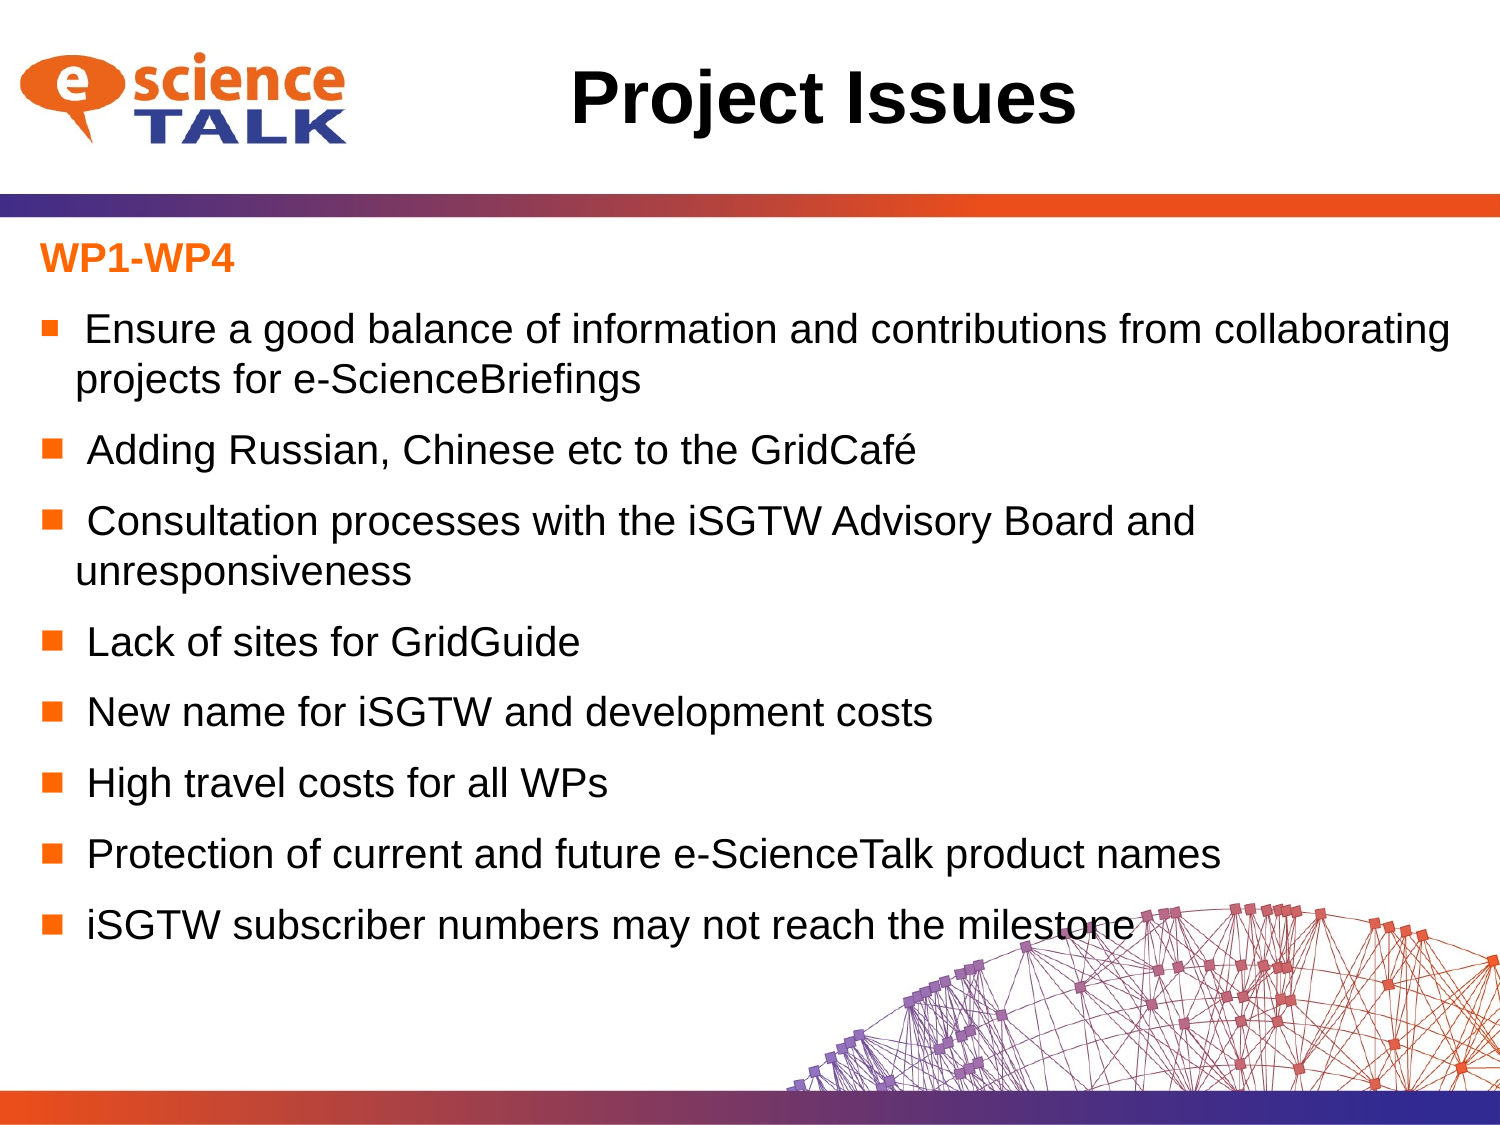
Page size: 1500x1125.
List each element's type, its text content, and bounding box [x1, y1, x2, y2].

title Project Issues [150, 0, 1500, 188]
text_box WP1-WP4 Ensure a good balance of information and contributions from collaborating projects for e-ScienceBriefings Adding Russian, Chinese etc to the GridCafé Consultation processes with the iSGTW Advisory Board and unresponsiveness Lack of sites for GridGuide New name for iSGTW and development costs High travel costs for all WPs Protection of current and future e-ScienceTalk product names iSGTW subscriber numbers may not reach the milestone [24, 223, 1488, 956]
picture [0, 0, 1500, 1125]
